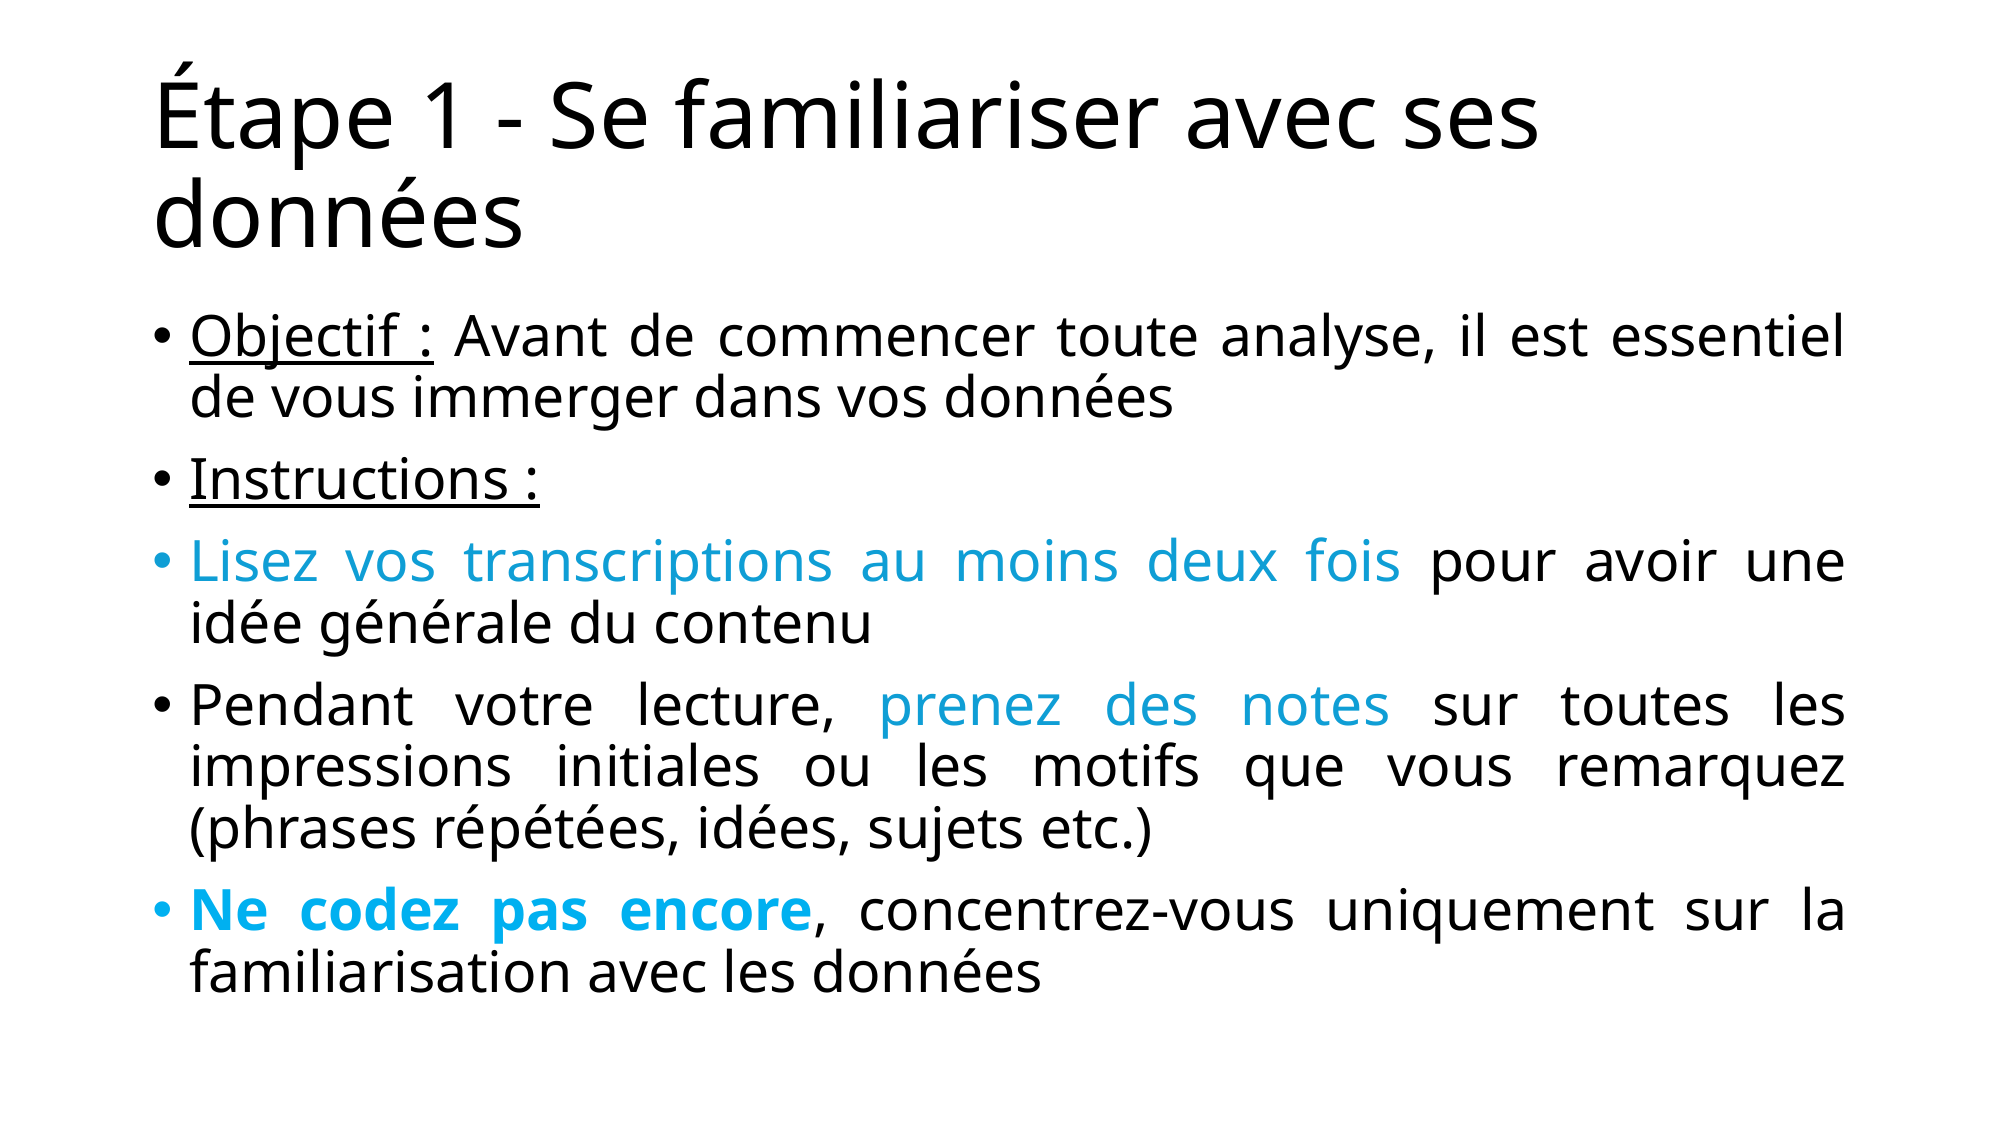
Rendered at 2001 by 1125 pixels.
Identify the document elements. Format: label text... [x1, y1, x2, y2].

list Objectif : Avant de commencer toute analyse, il est essentiel de vous immerger dans vos données Instructions : Lisez vos transcriptions au moins deux fois pour avoir une idée générale du contenu Pendant votre lecture, prenez des notes sur toutes les impressions initiales ou les motifs que vous remarquez (phrases répétées, idées, sujets etc.) Ne codez pas encore, concentrez-vous uniquement sur la familiarisation avec les données [137, 299, 1863, 1014]
title Étape 1 - Se familiariser avec ses données [137, 59, 1863, 278]
